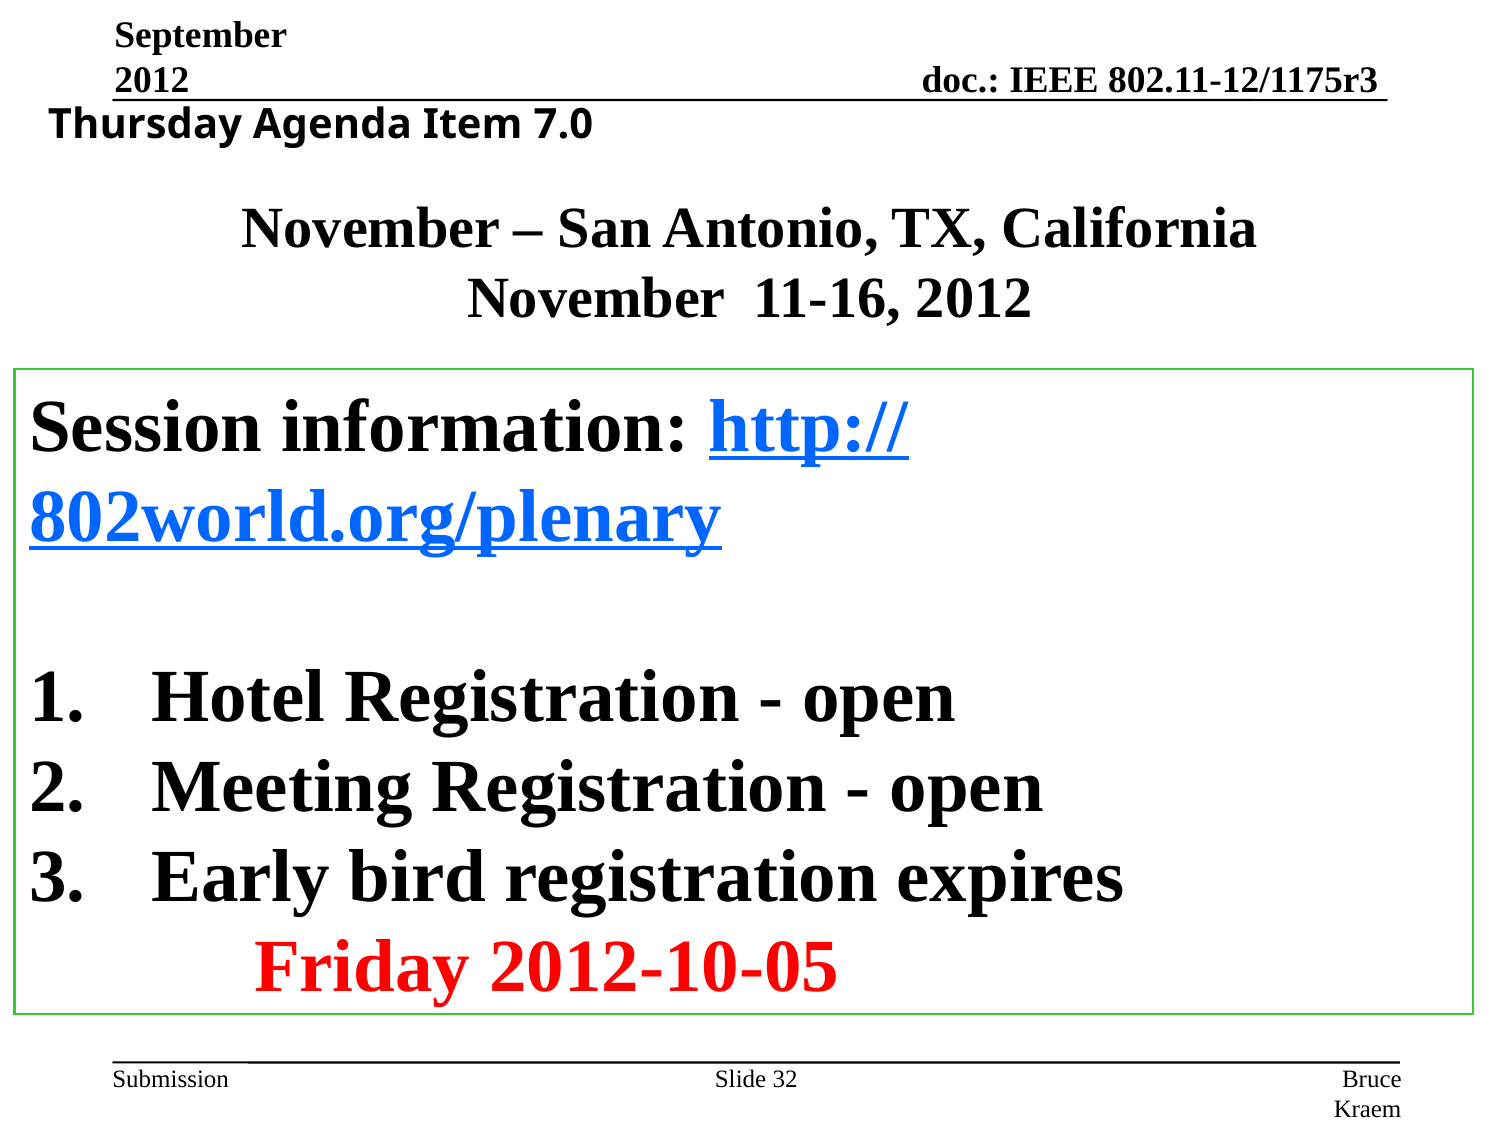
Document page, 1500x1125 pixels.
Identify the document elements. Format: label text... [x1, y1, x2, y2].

text_box Thursday Agenda Item 7.0 [33, 89, 609, 155]
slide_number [114, 54, 366, 89]
text_box Session information: http://802world.org/plenary Hotel Registration - open Meeting Registration - open Early bird registration expires Friday 2012-10-05 [14, 369, 1473, 1015]
title November – San Antonio, TX, California November 11-16, 2012 [112, 177, 1388, 341]
slide_number Slide 32 [714, 1062, 798, 1093]
footer Bruce Kraemer (Marvell) [1325, 1062, 1402, 1093]
